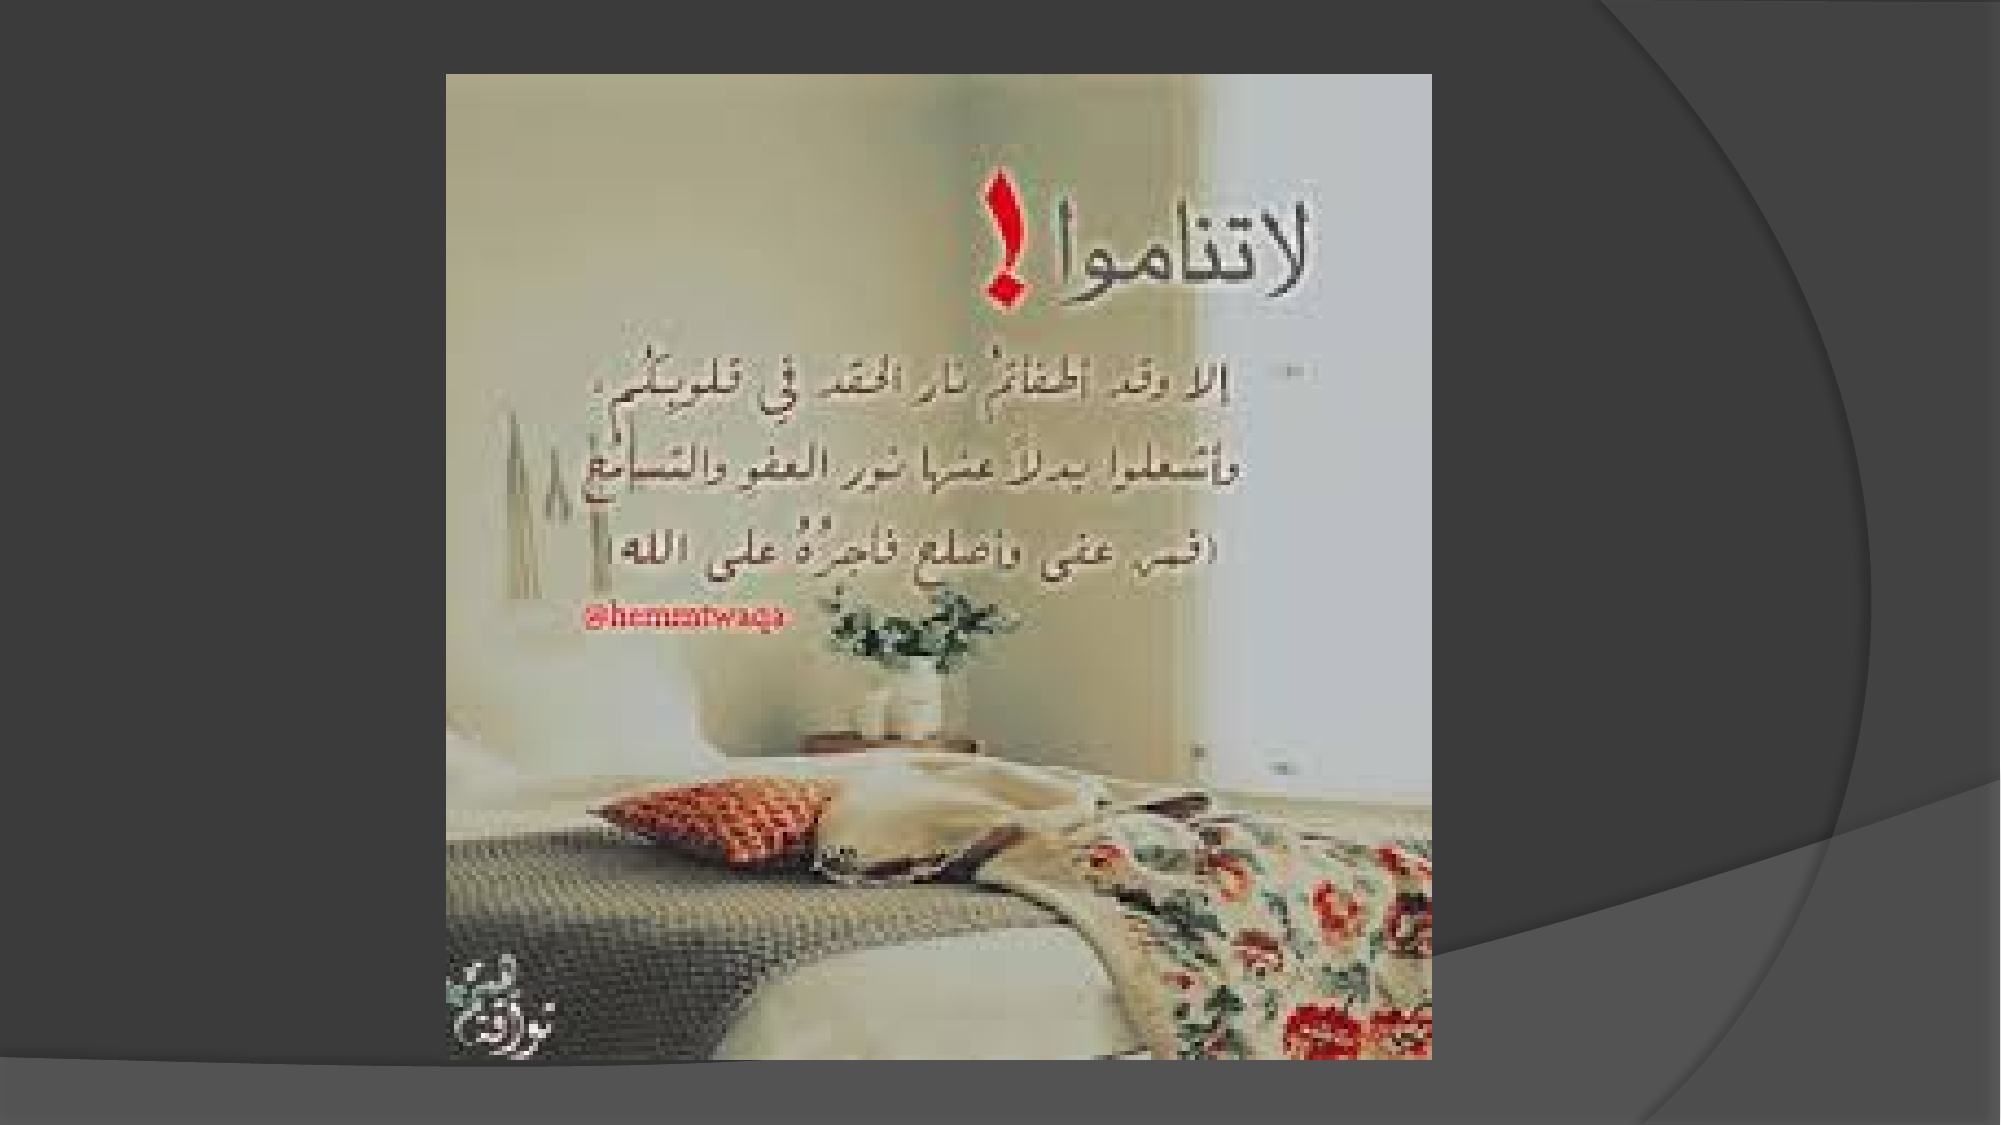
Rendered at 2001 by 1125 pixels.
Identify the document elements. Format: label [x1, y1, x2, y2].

picture [446, 74, 1432, 1060]
